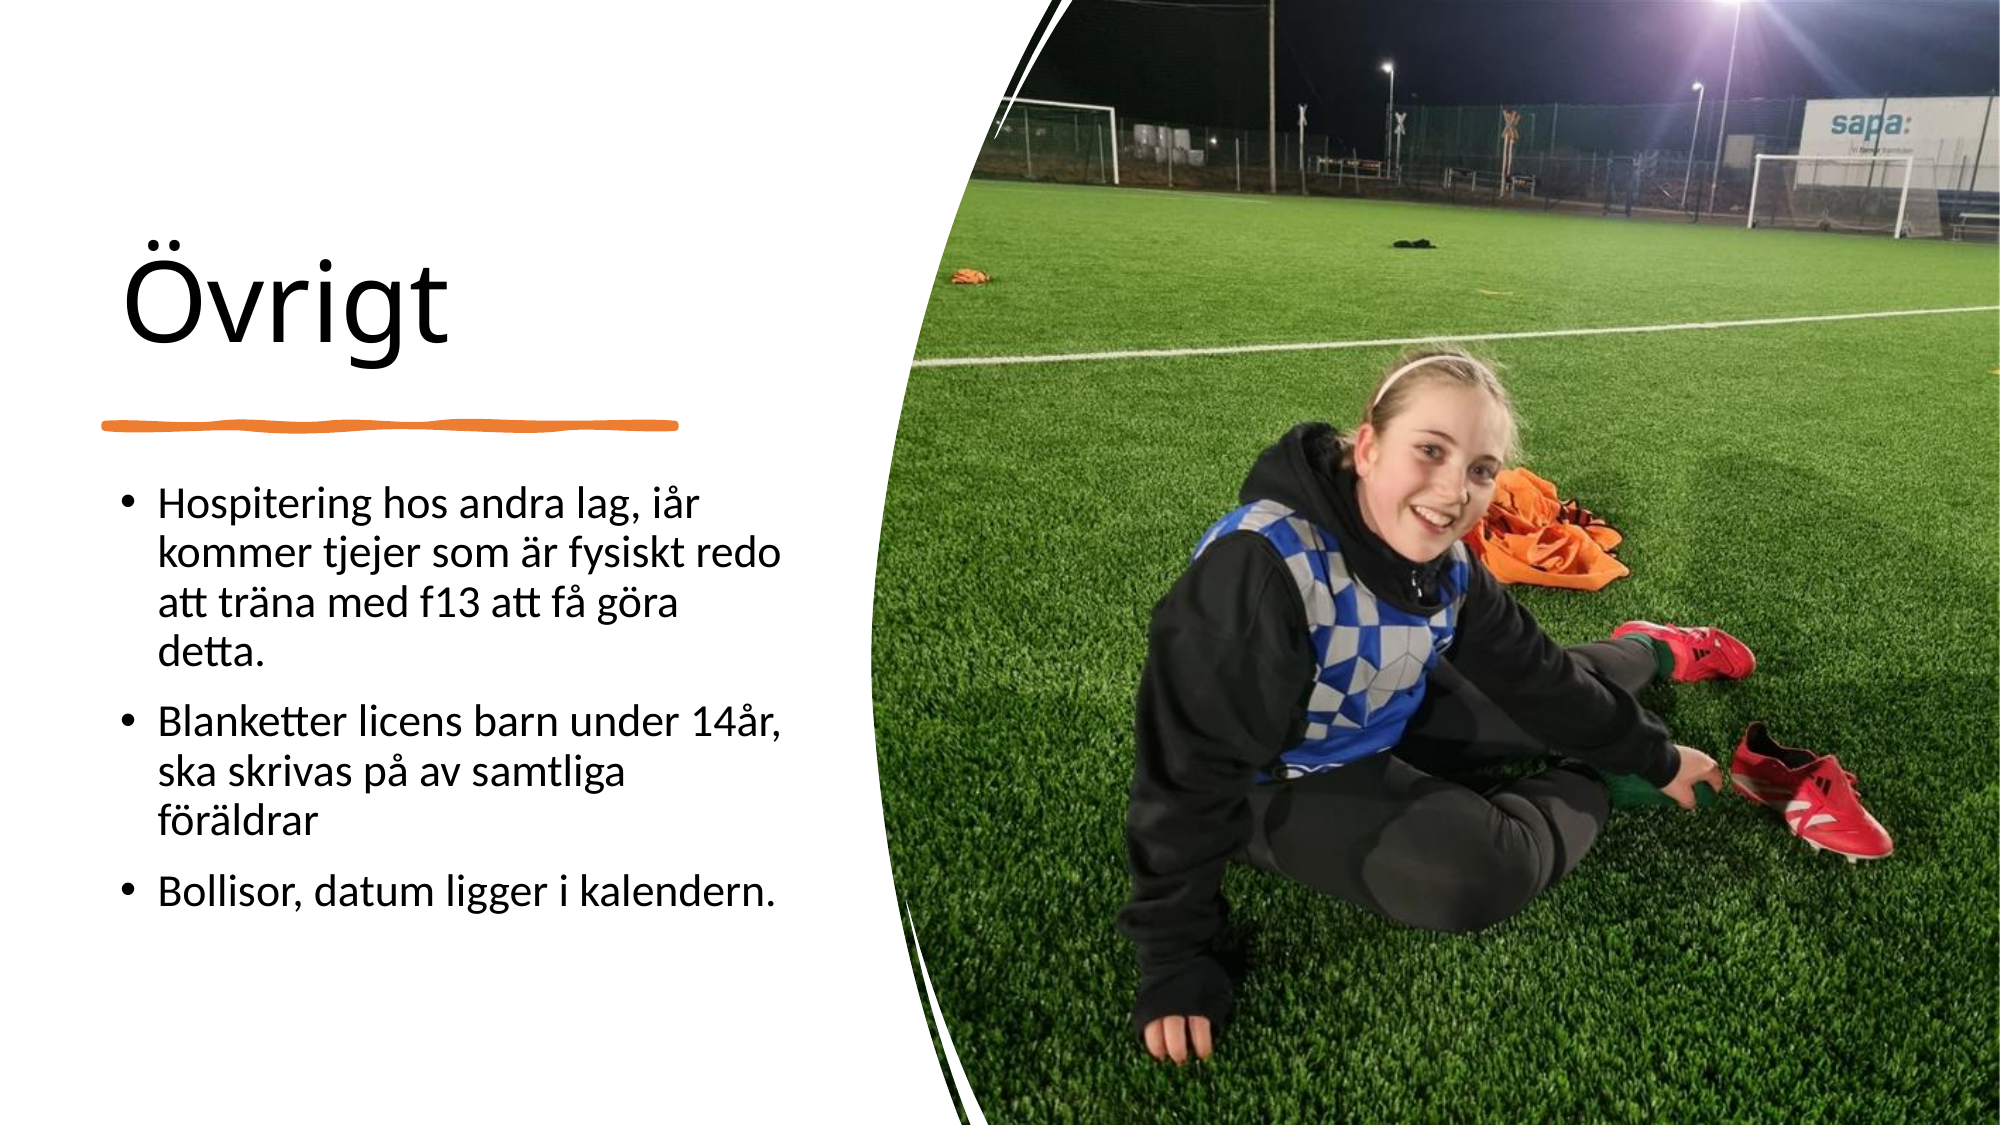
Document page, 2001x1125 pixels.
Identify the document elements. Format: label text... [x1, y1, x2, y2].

text_box [103, 421, 676, 431]
list Hospitering hos andra lag, iår kommer tjejer som är fysiskt redo att träna med f13 att få göra detta. Blanketter licens barn under 14år, ska skrivas på av samtliga föräldrar Bollisor, datum ligger i kalendern. [105, 471, 802, 1016]
picture [871, 0, 2000, 1125]
title Övrigt [105, 53, 822, 375]
text_box [0, 0, 871, 1125]
